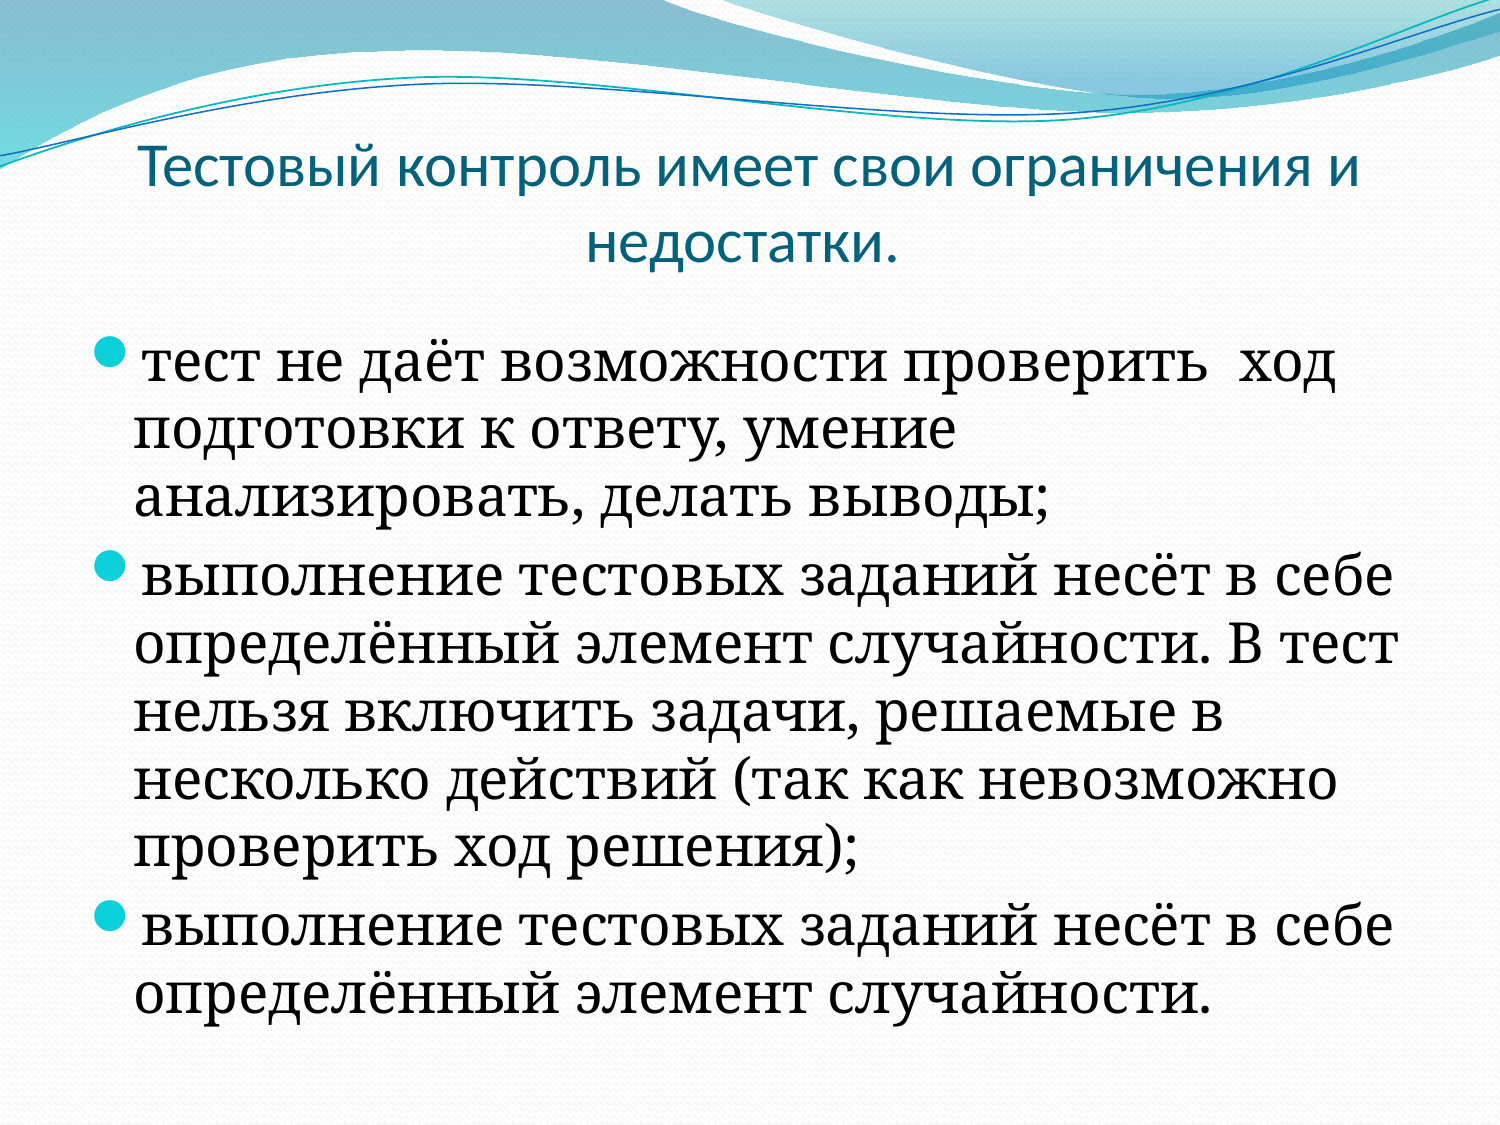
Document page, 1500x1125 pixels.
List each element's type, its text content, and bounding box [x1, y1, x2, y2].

title Тестовый контроль имеет свои ограничения и недостатки. [75, 115, 1425, 317]
list тест не даёт возможности проверить ход подготовки к ответу, умение анализировать, делать выводы; выполнение тестовых заданий несёт в себе определённый элемент случайности. В тест нельзя включить задачи, решаемые в несколько действий (так как невозможно проверить ход решения); выполнение тестовых заданий несёт в себе определённый элемент случайности. [75, 317, 1425, 1038]
